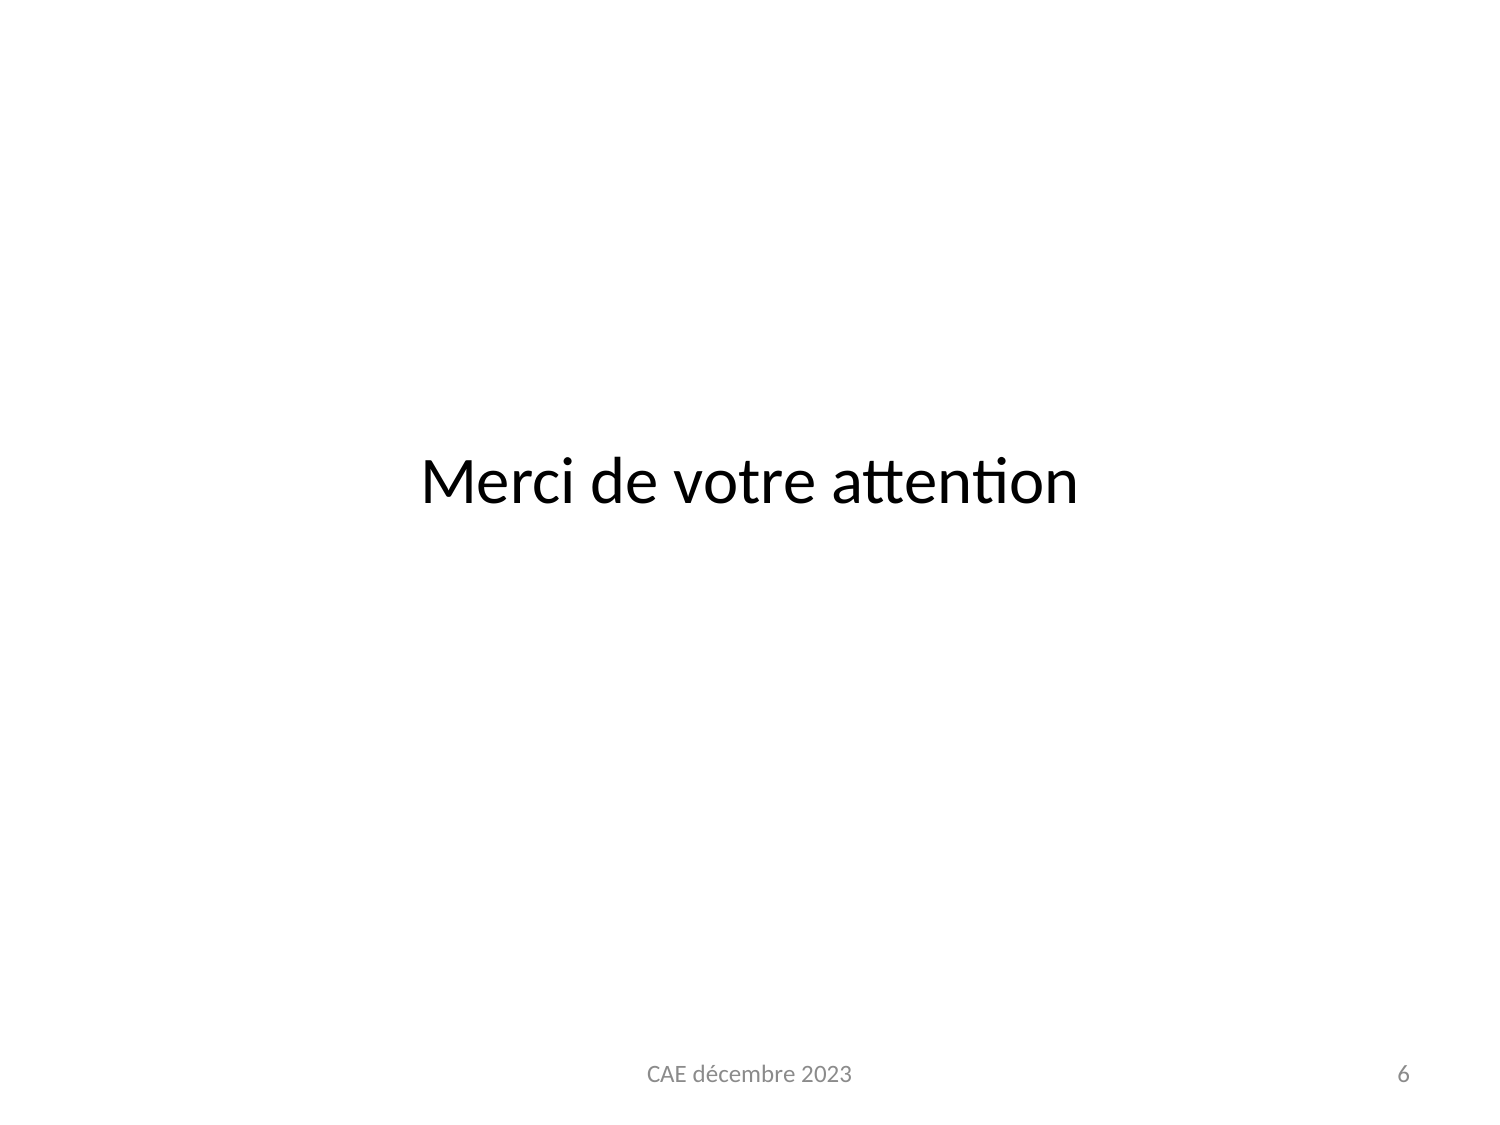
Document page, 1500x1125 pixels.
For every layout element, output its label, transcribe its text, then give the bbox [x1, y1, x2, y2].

footer CAE décembre 2023 [512, 1042, 988, 1103]
list Merci de votre attention [75, 149, 1425, 1005]
slide_number 6 [1074, 1042, 1425, 1103]
